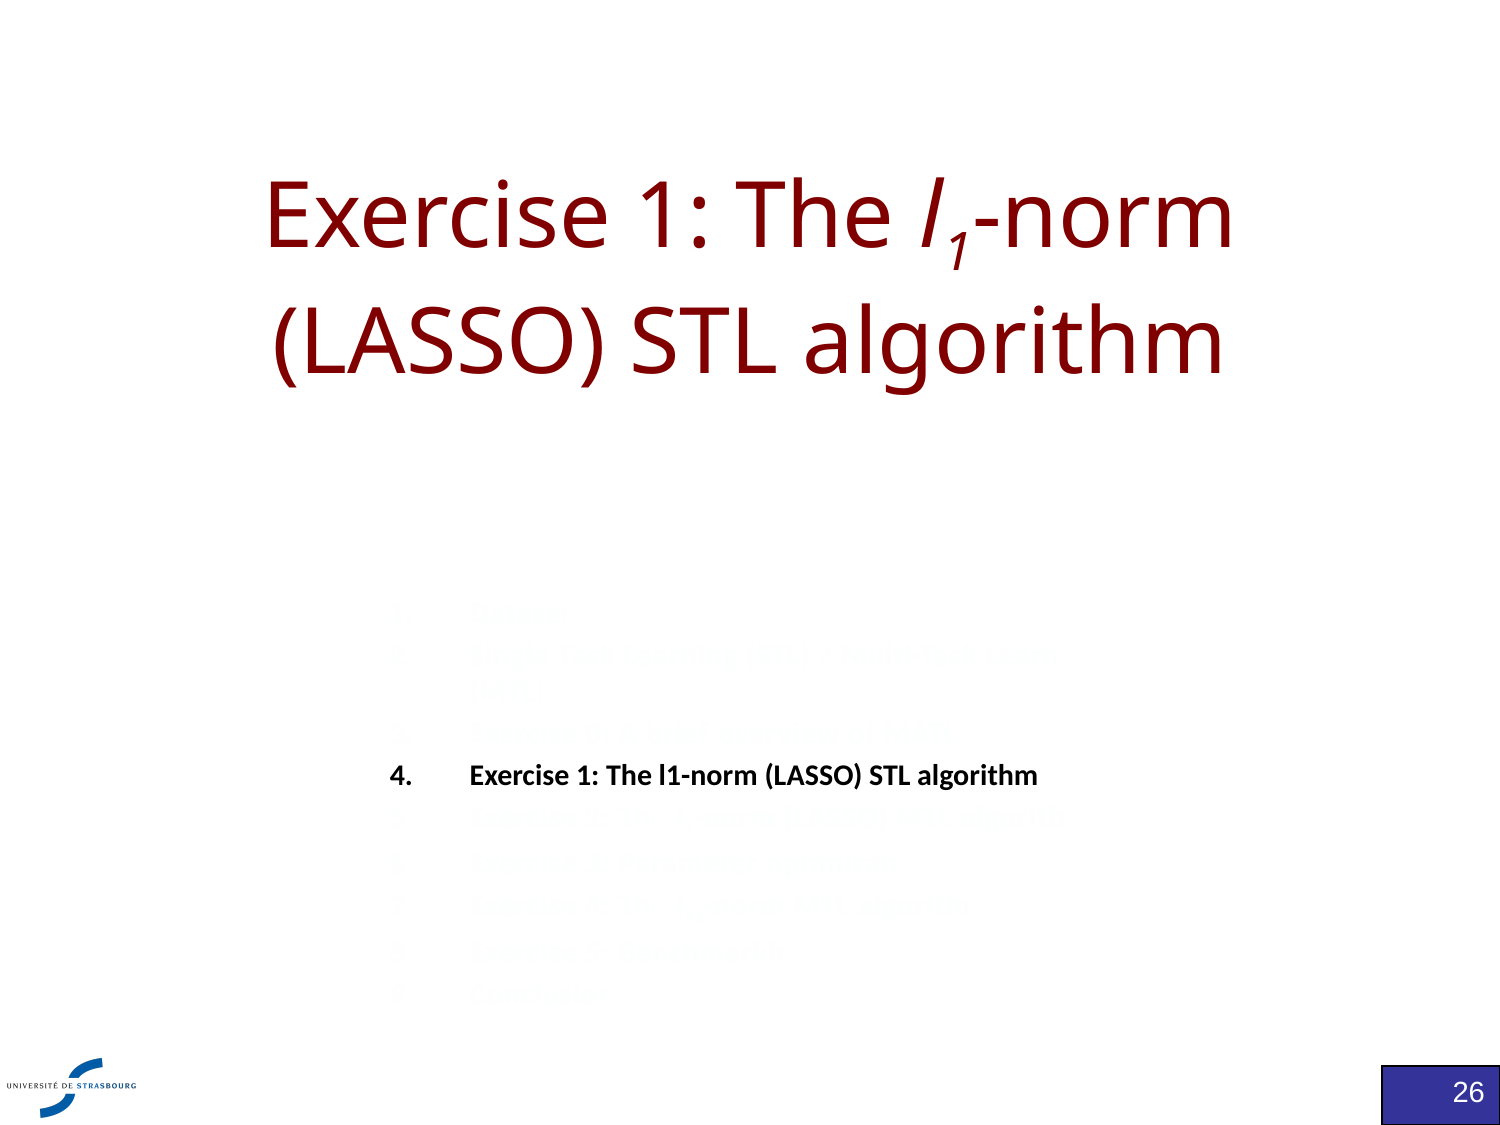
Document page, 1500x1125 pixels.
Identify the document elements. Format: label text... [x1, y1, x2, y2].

slide_number 26 [1381, 1065, 1500, 1125]
text_box Dataset Single Task Learning (STL) / Multi-Task Learning (MTL) Exercise 0: A brief overview of MATLAB Exercise 1: The l1-norm (LASSO) STL algorithm Exercise 2: The l1-norm (LASSO) MTL algorithm Exercise 3: Parameter optimization Exercise 4: The l21-norm MTL algorithm Exercise 5: Benchmarking Conclusion [374, 586, 1125, 1024]
text_box Exercise 1: The l1-norm (LASSO) STL algorithm [112, 148, 1388, 390]
picture [7, 1058, 136, 1118]
